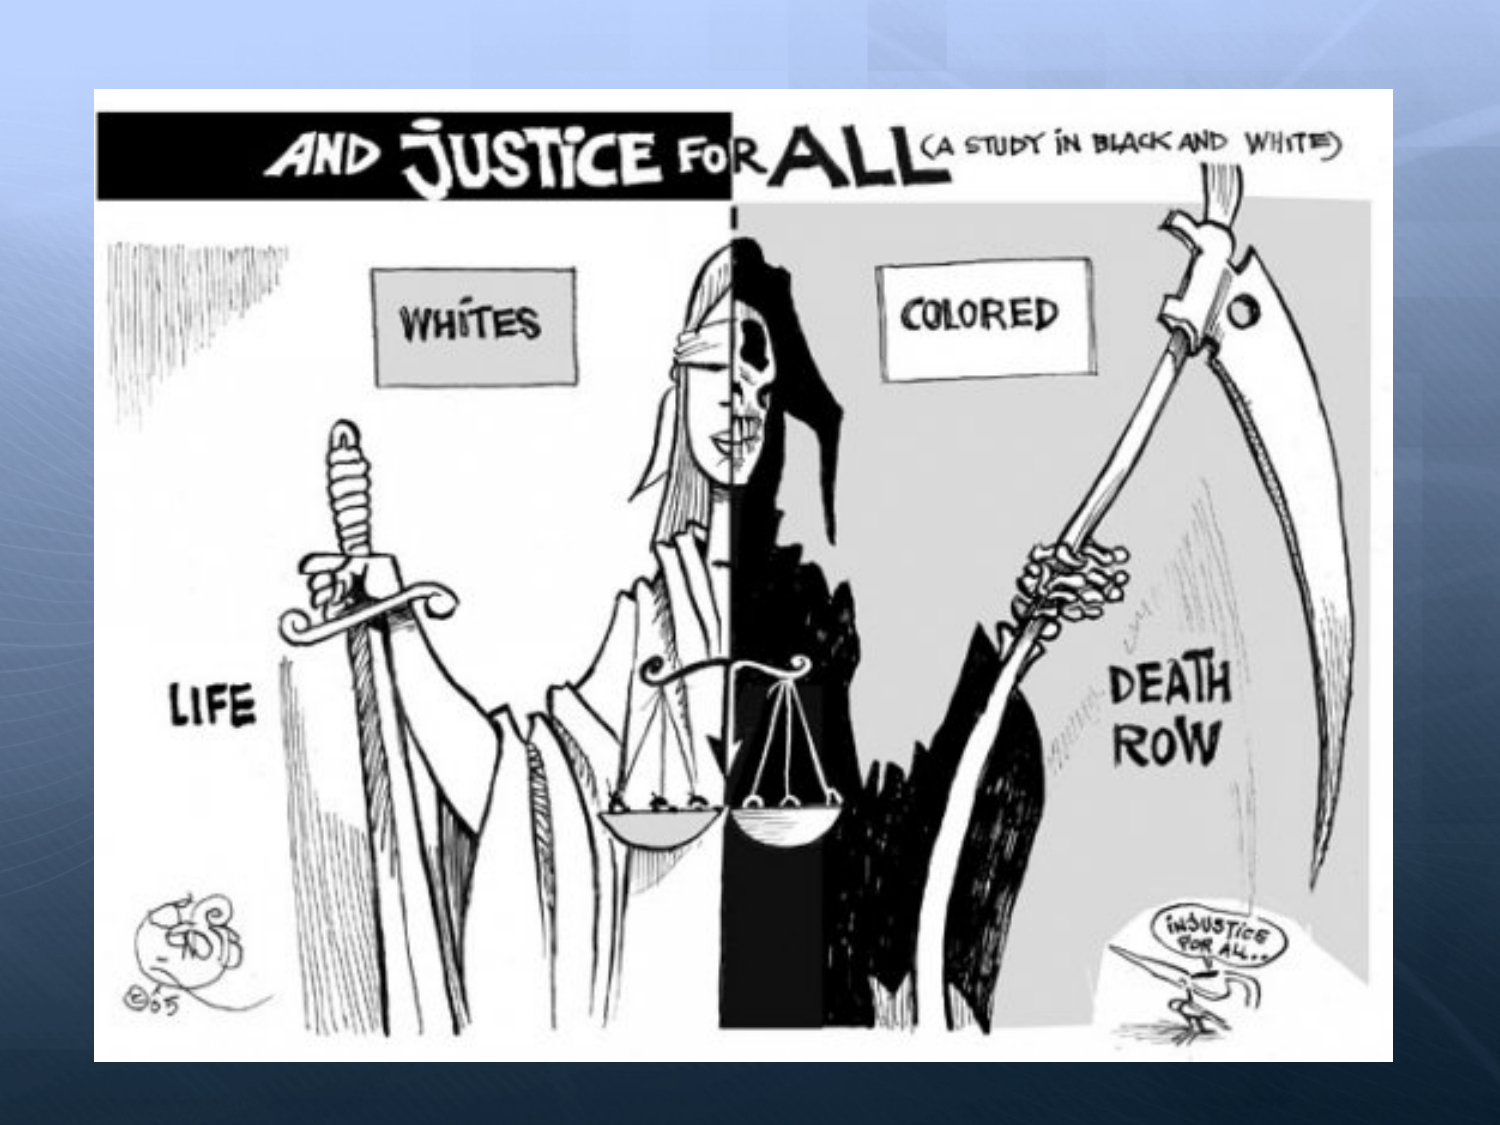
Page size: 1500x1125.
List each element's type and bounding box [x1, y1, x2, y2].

picture [94, 88, 1393, 1062]
